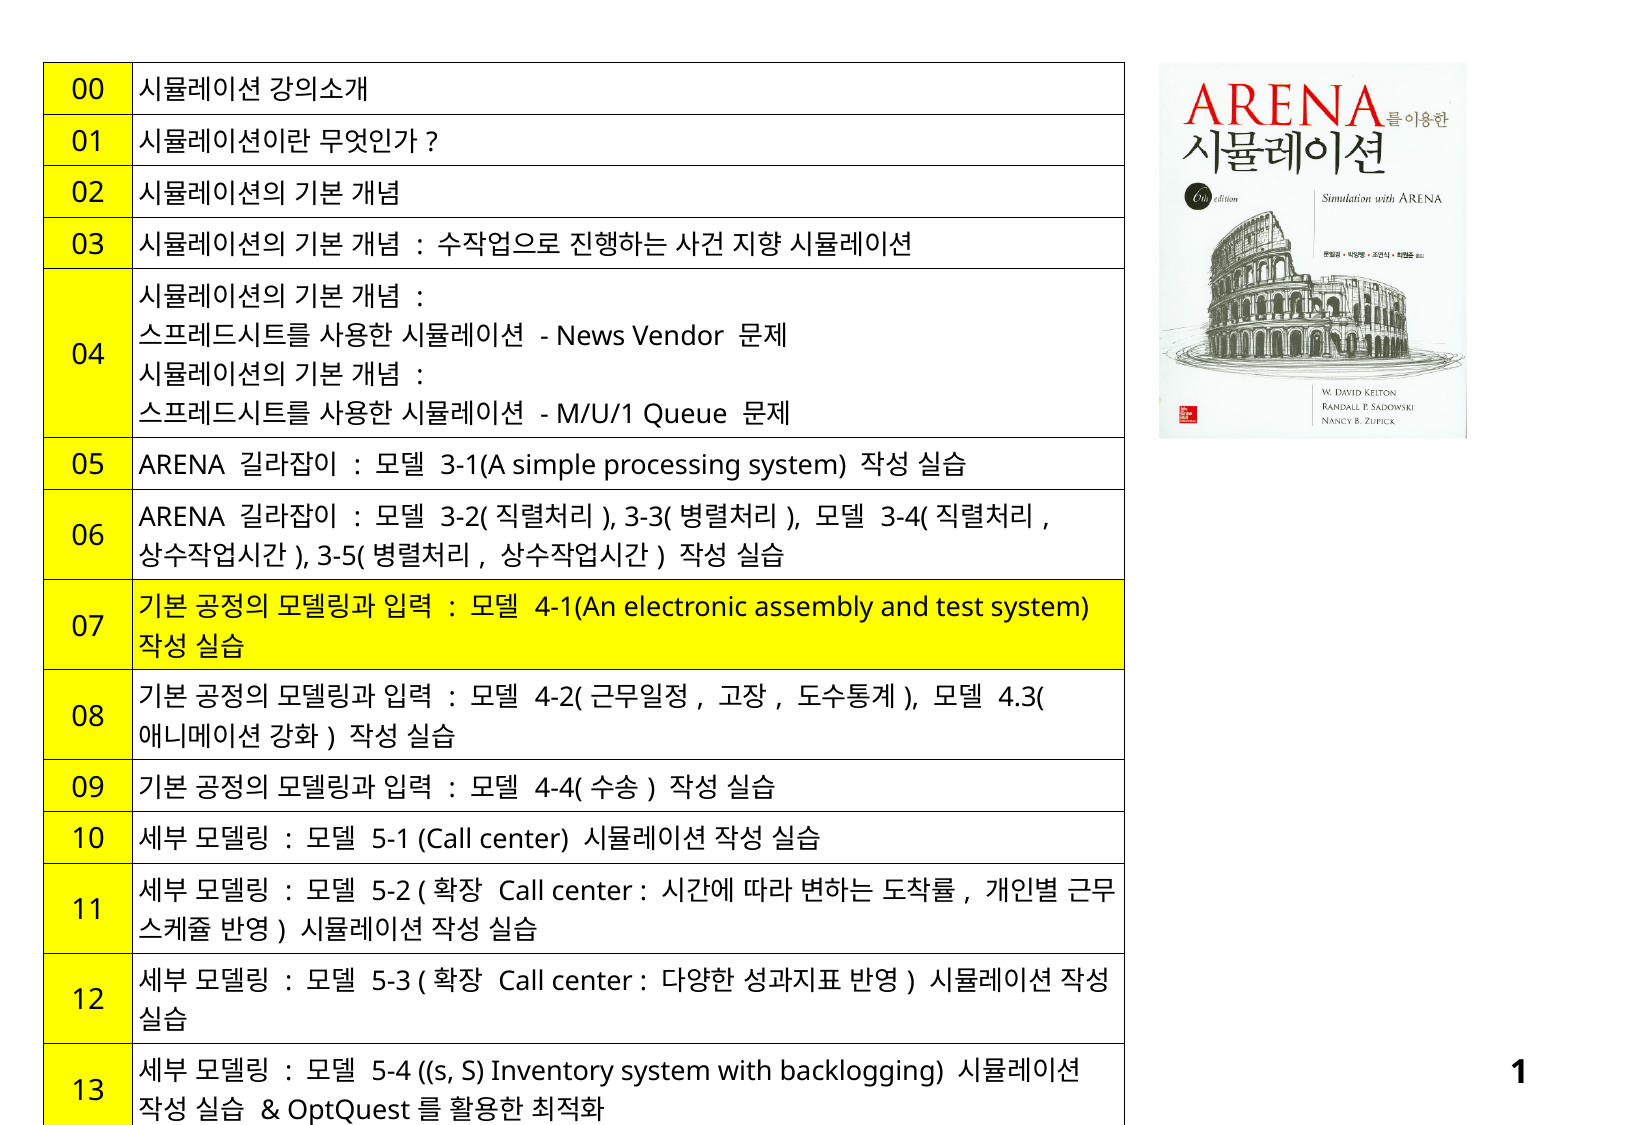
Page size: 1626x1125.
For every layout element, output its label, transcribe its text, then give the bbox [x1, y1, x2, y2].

table_cell ARENA 길라잡이 : 모델 3-2(직렬처리), 3-3(병렬처리), 모델 3-4(직렬처리, 상수작업시간), 3-5(병렬처리, 상수작업시간) 작성 실습 [133, 490, 1124, 579]
table_cell 세부 모델링 : 모델 5-1 (Call center) 시뮬레이션 작성 실습 [133, 812, 1124, 863]
table_cell 03 [44, 218, 132, 268]
table_cell 시뮬레이션의 기본 개념 [133, 166, 1124, 217]
picture [1155, 60, 1470, 441]
table_cell 12 [44, 954, 132, 1043]
table_cell 06 [44, 490, 132, 579]
slide_number 1 [1164, 1042, 1544, 1103]
table_cell 04 [44, 269, 132, 437]
table_cell 09 [44, 760, 132, 811]
table_cell 세부 모델링 : 모델 5-2 (확장 Call center : 시간에 따라 변하는 도착률, 개인별 근무 스케쥴 반영) 시뮬레이션 작성 실습 [133, 864, 1124, 953]
table_cell 기본 공정의 모델링과 입력 : 모델 4-1(An electronic assembly and test system) 작성 실습 [133, 580, 1124, 669]
table_header 시뮬레이션 강의소개 [133, 63, 1124, 114]
table_cell 시뮬레이션의 기본 개념 : 수작업으로 진행하는 사건 지향 시뮬레이션 [133, 218, 1124, 268]
table_header 00 [44, 63, 132, 114]
table_cell 기본 공정의 모델링과 입력 : 모델 4-4(수송) 작성 실습 [133, 760, 1124, 811]
table_cell 08 [44, 670, 132, 759]
table_cell 시뮬레이션의 기본 개념 : 스프레드시트를 사용한 시뮬레이션 - News Vendor 문제 시뮬레이션의 기본 개념 : 스프레드시트를 사용한 시뮬레이션 - M/U/1 Queue 문제 [133, 269, 1124, 437]
table_cell 01 [44, 115, 132, 165]
table_cell ARENA 길라잡이 : 모델 3-1(A simple processing system) 작성 실습 [133, 438, 1124, 489]
table_cell 10 [44, 812, 132, 863]
table_cell 13 [44, 1044, 132, 1125]
table_cell 05 [44, 438, 132, 489]
table_cell 02 [44, 166, 132, 217]
table_cell 11 [44, 864, 132, 953]
table_cell 07 [44, 580, 132, 669]
table_cell 시뮬레이션이란 무엇인가? [133, 115, 1124, 165]
table_cell 세부 모델링 : 모델 5-3 (확장 Call center : 다양한 성과지표 반영) 시뮬레이션 작성 실습 [133, 954, 1124, 1043]
table_cell 세부 모델링 : 모델 5-4 ((s, S) Inventory system with backlogging) 시뮬레이션 작성 실습 & OptQuest를 활용한 최적화 [133, 1044, 1124, 1125]
table_cell 기본 공정의 모델링과 입력 : 모델 4-2(근무일정, 고장, 도수통계), 모델 4.3(애니메이션 강화) 작성 실습 [133, 670, 1124, 759]
